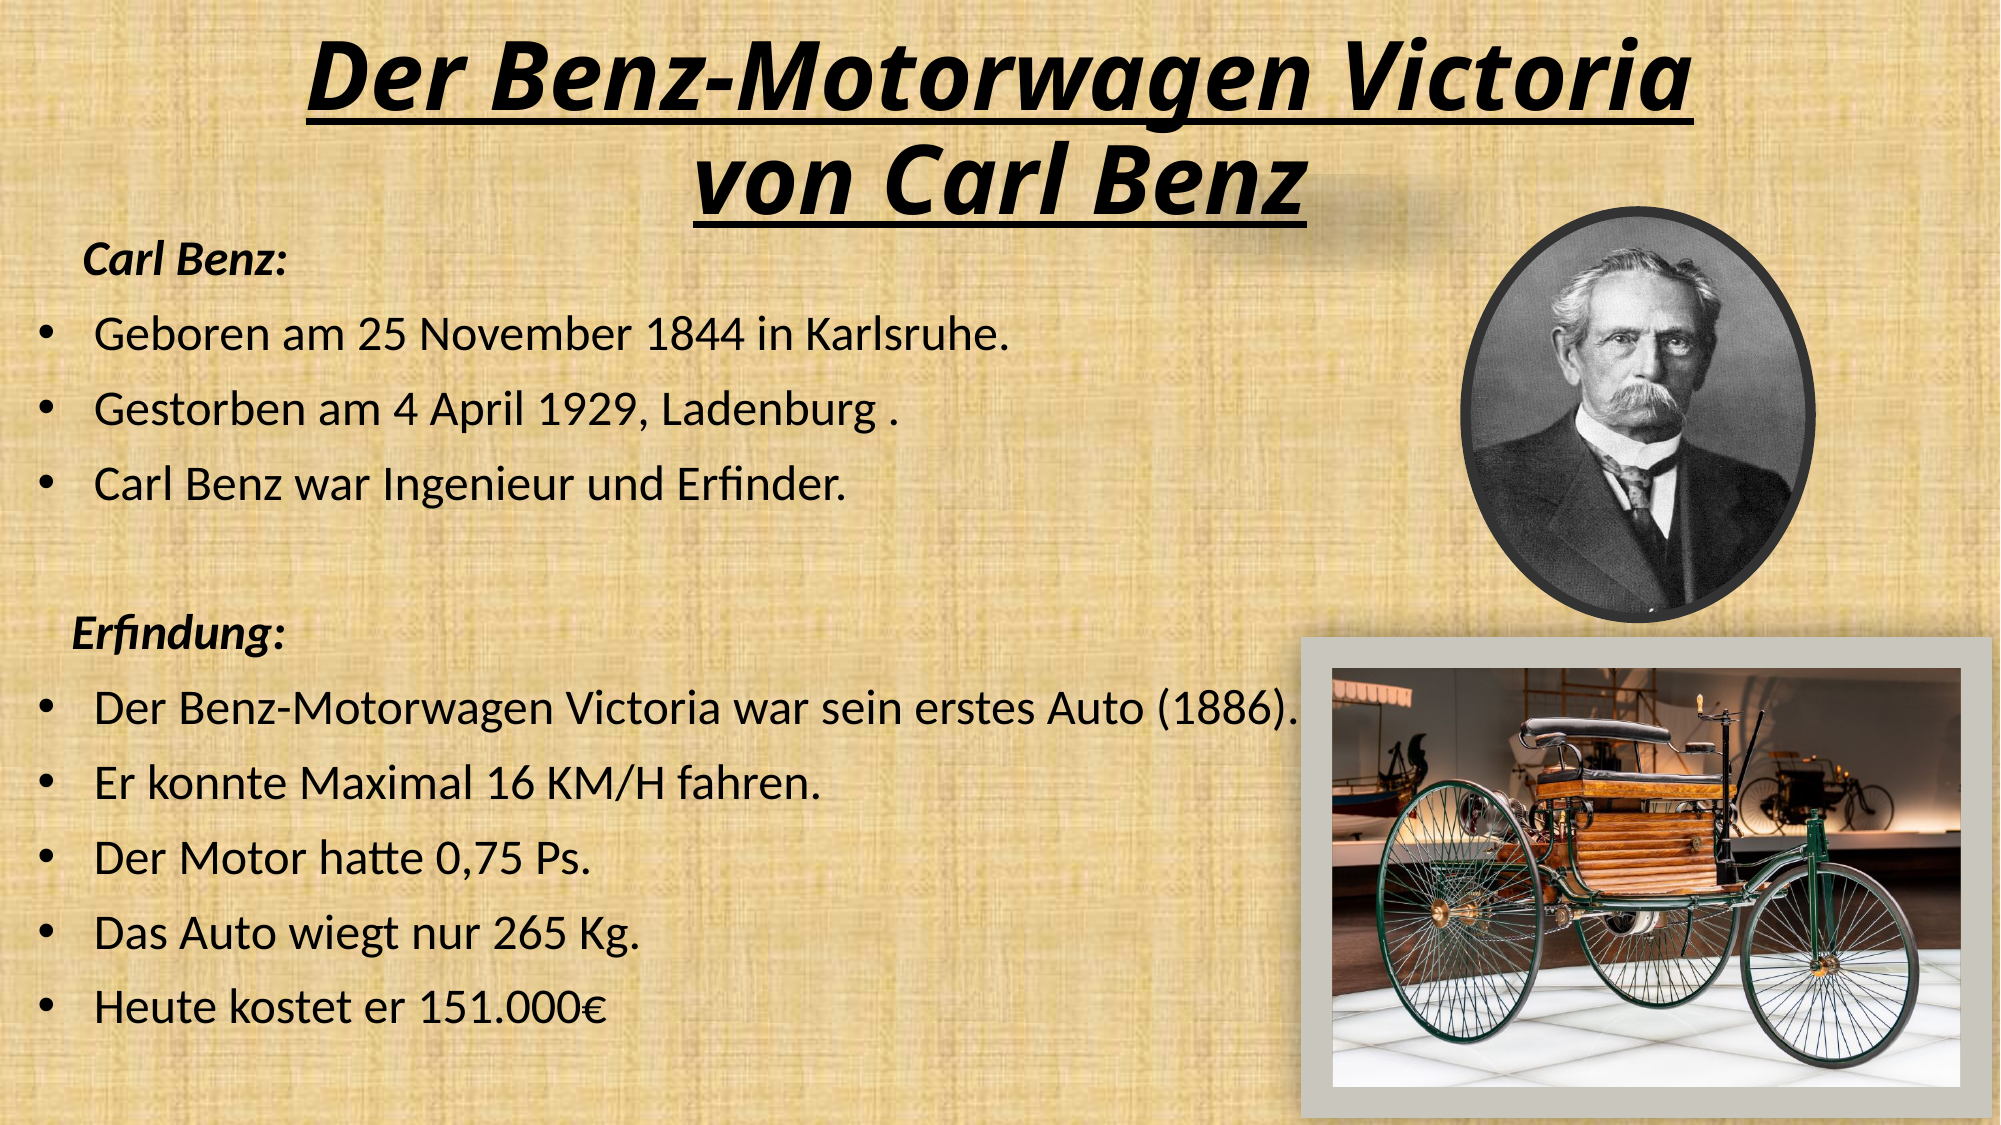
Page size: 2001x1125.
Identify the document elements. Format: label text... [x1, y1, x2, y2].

subtitle Carl Benz: Geboren am 25 November 1844 in Karlsruhe. Gestorben am 4 April 1929, Ladenburg . Carl Benz war Ingenieur und Erfinder. Erfindung: Der Benz-Motorwagen Victoria war sein erstes Auto (1886). Er konnte Maximal 16 KM/H fahren. Der Motor hatte 0,75 Ps. Das Auto wiegt nur 265 Kg. Heute kostet er 151.000€ [22, 224, 1465, 1107]
picture [0, 0, 2001, 1125]
title Der Benz-Motorwagen Victoria von Carl Benz [249, 17, 1750, 224]
